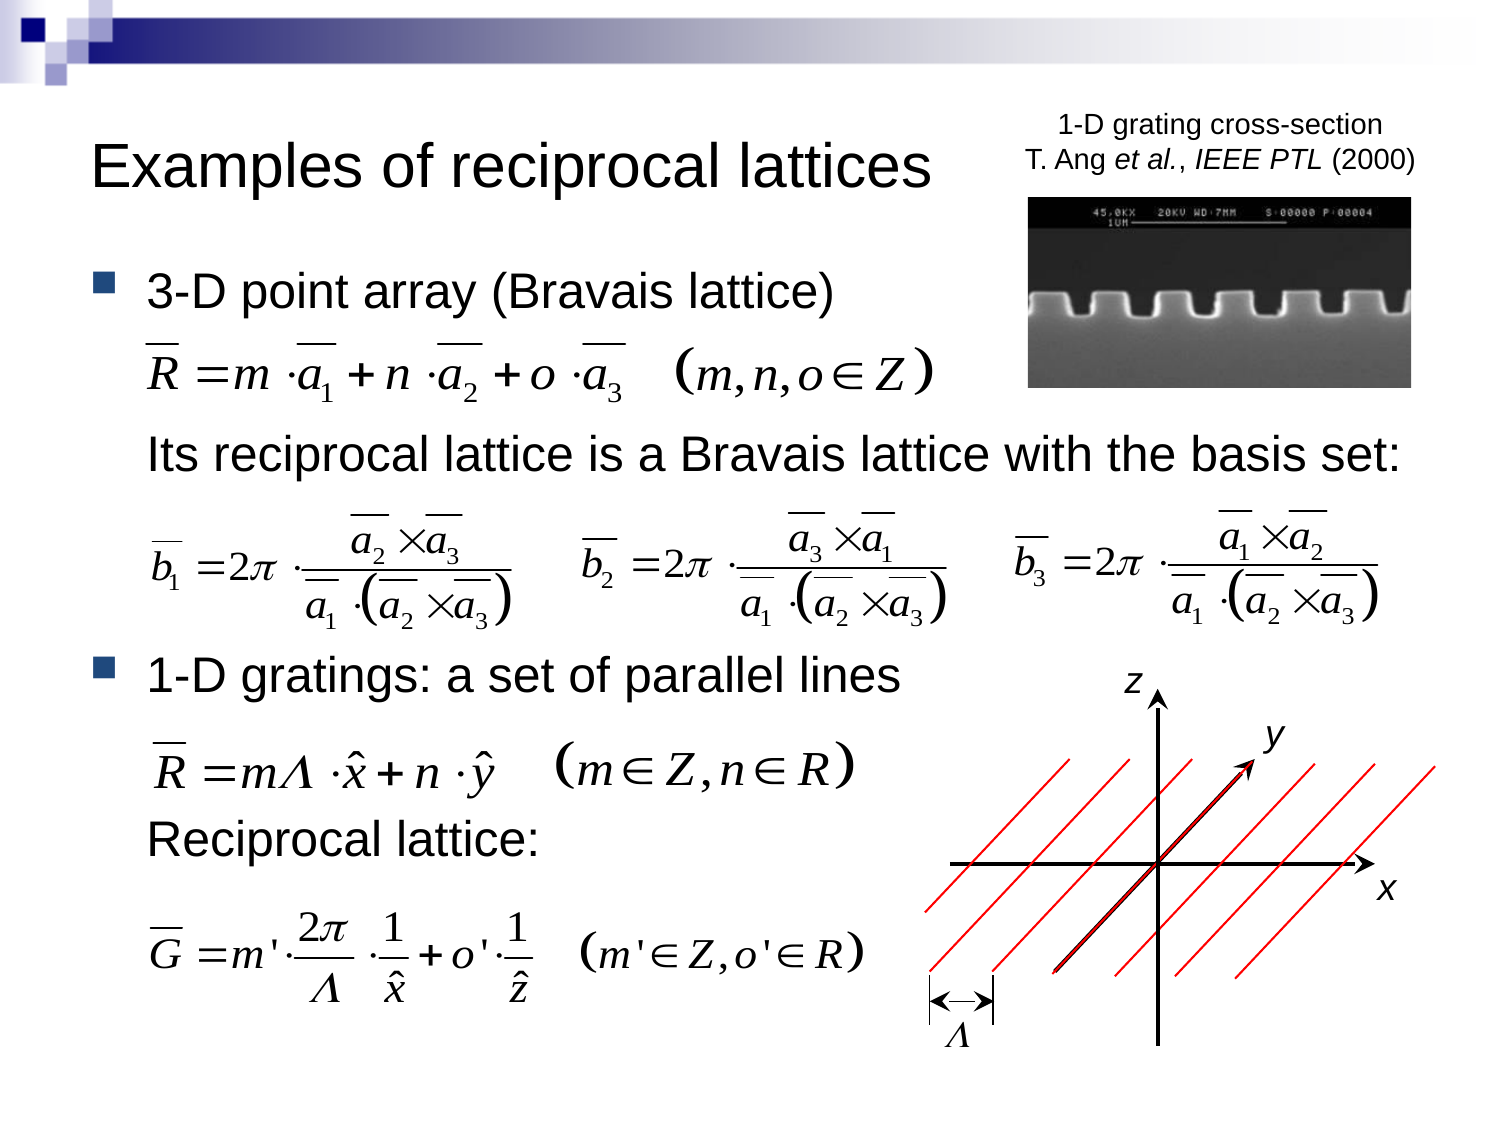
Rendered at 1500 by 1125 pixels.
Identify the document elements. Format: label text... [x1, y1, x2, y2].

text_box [137, 332, 635, 415]
text_box 1-D grating cross-section T. Ang et al., IEEE PTL (2000) [1009, 97, 1431, 183]
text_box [1162, 758, 1193, 972]
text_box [1007, 499, 1388, 645]
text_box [1234, 765, 1436, 979]
list 3-D point array (Bravais lattice) Its reciprocal lattice is a Bravais lattice with the basis set: 1-D gratings: a set of parallel lines Reciprocal lattice: [74, 250, 1426, 951]
text_box z [1109, 652, 1159, 709]
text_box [991, 758, 1153, 972]
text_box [144, 503, 521, 650]
text_box y [1250, 701, 1299, 761]
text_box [929, 758, 990, 972]
picture [0, 0, 1500, 1125]
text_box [667, 337, 939, 420]
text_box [548, 731, 859, 814]
title Examples of reciprocal lattices [74, 74, 1426, 250]
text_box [573, 922, 871, 994]
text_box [142, 899, 541, 1013]
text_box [144, 731, 507, 809]
text_box L [928, 1010, 985, 1063]
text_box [575, 501, 955, 648]
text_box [1193, 763, 1376, 977]
